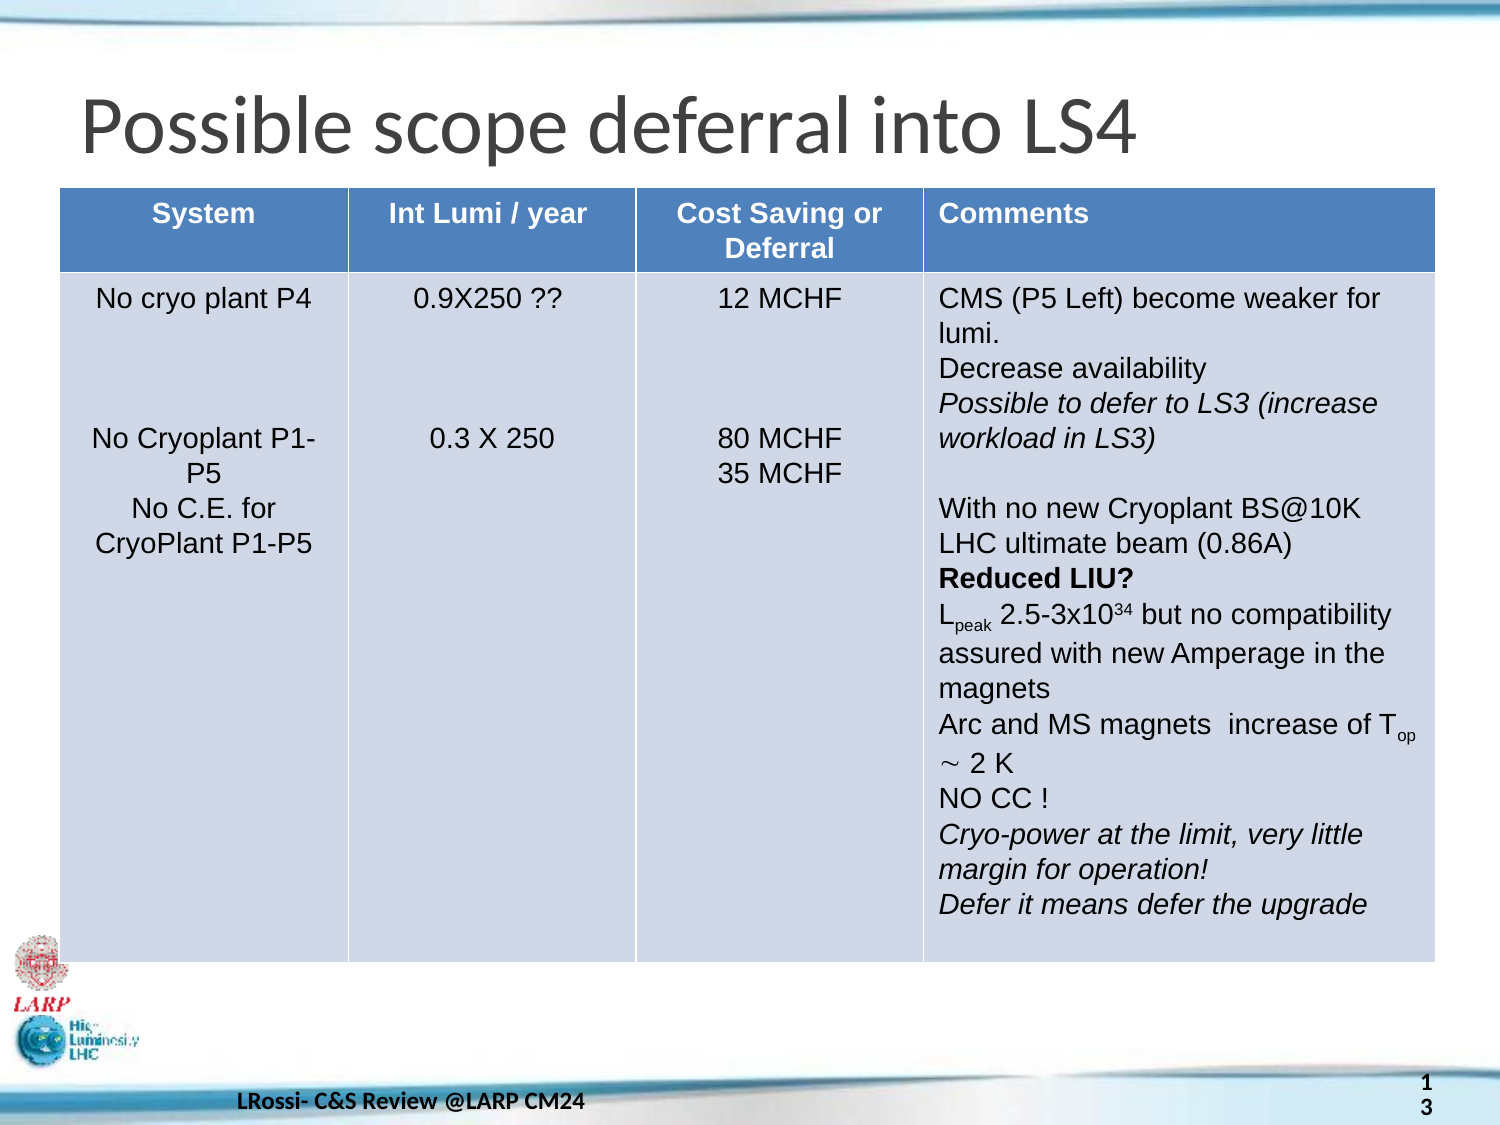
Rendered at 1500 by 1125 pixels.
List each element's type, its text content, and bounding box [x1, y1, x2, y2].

title Possible scope deferral into LS4 [75, 45, 1425, 187]
table_cell CMS (P5 Left) become weaker for lumi. Decrease availability Possible to defer to LS3 (increase workload in LS3) With no new Cryoplant BS@10K LHC ultimate beam (0.86A) Reduced LIU? Lpeak 2.5-3x1034 but no compatibility assured with new Amperage in the magnets Arc and MS magnets increase of Top  2 K NO CC ! Cryo-power at the limit, very little margin for operation! Defer it means defer the upgrade [924, 273, 1435, 962]
footer LRossi- C&S Review @LARP CM24 [73, 1073, 750, 1125]
table_cell 0.9X250 ?? 0.3 X 250 [349, 273, 635, 962]
table_header System [60, 188, 348, 272]
table_cell No cryo plant P4 No Cryoplant P1-P5 No C.E. for CryoPlant P1-P5 [60, 273, 348, 962]
picture [0, 0, 1500, 1125]
table_header Int Lumi / year [349, 188, 635, 272]
slide_number 13 [1405, 1036, 1458, 1125]
table_cell 12 MCHF 80 MCHF 35 MCHF [637, 273, 923, 962]
table_header Cost Saving or Deferral [637, 188, 923, 272]
table_header Comments [924, 188, 1435, 272]
